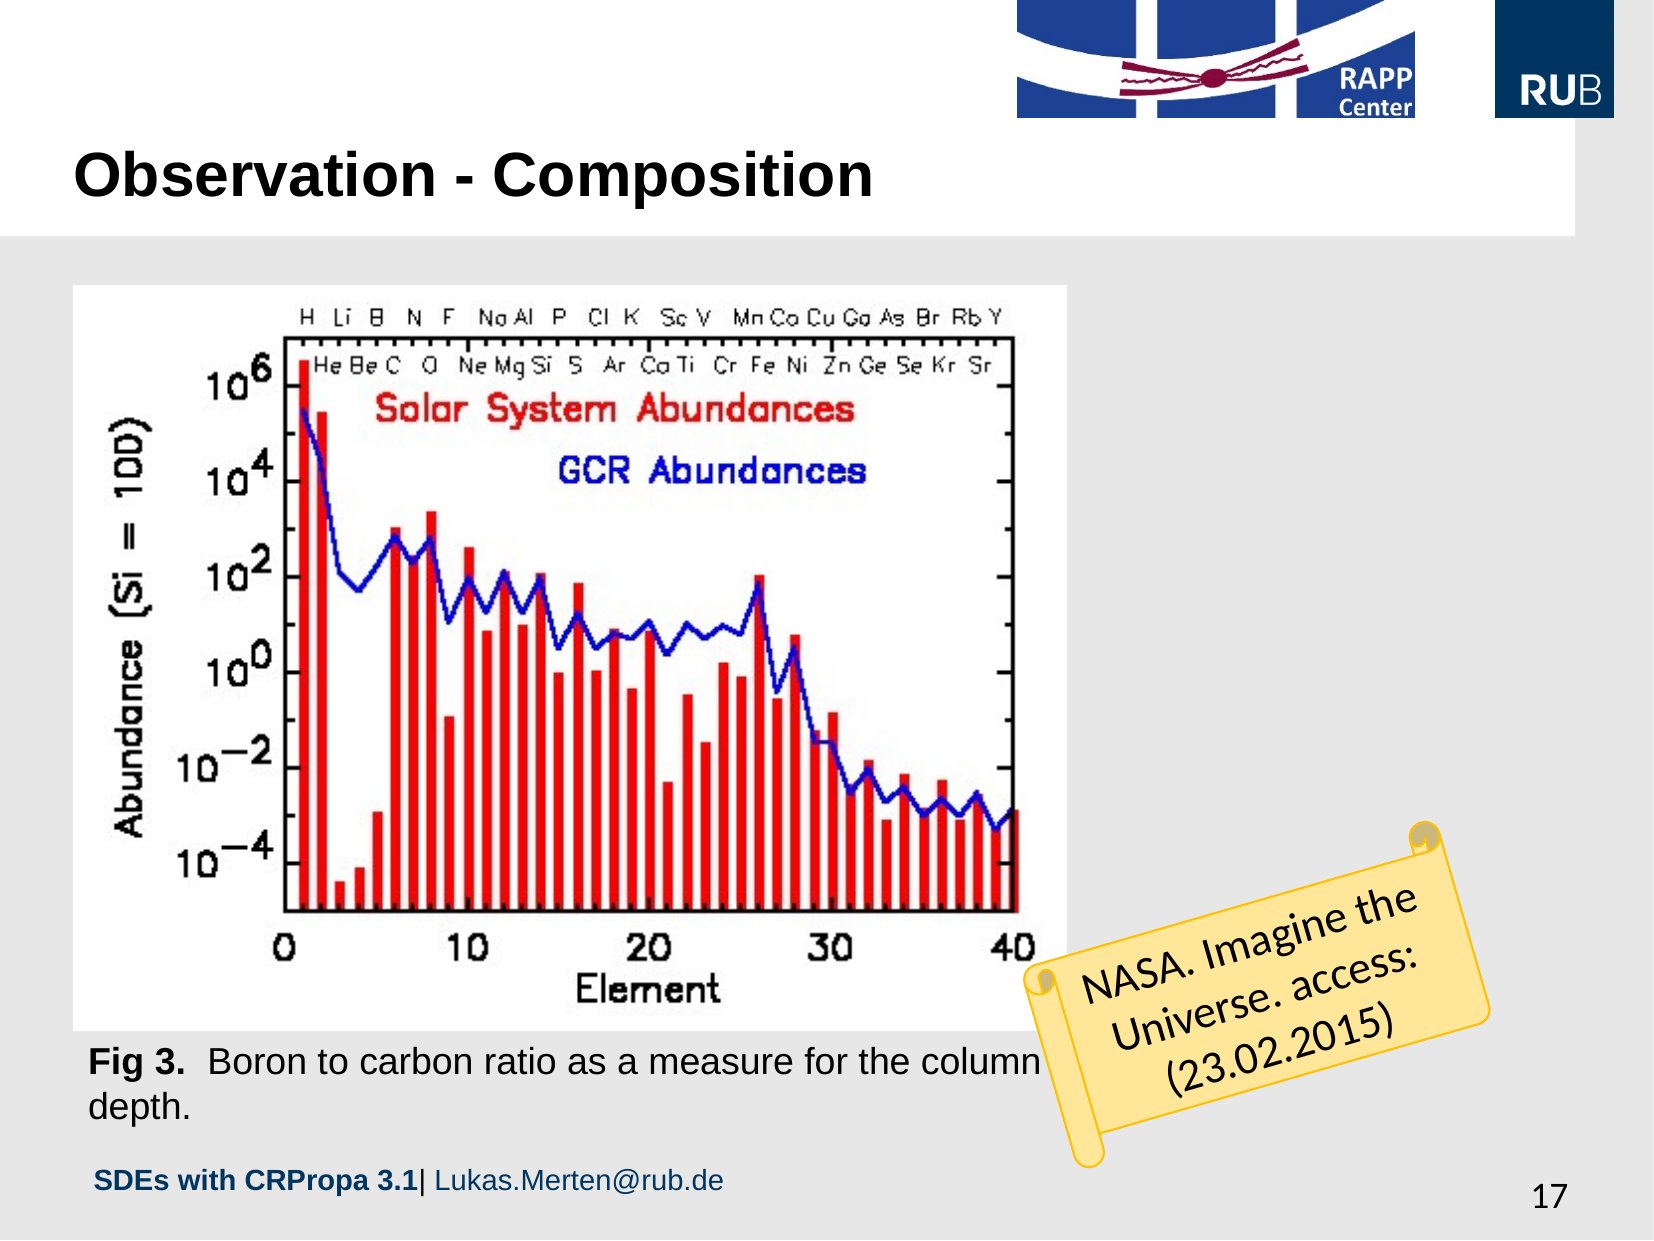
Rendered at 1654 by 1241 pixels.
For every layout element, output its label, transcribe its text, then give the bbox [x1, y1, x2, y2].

picture [73, 285, 1067, 1031]
picture [1495, 0, 1614, 118]
picture [1017, 0, 1415, 118]
text_box Observation - Composition [73, 134, 1257, 210]
text_box NASA. Imagine the Universe. access: (23.02.2015) [1067, 820, 1491, 1122]
text_box Fig 3. Boron to carbon ratio as a measure for the column depth. [73, 1030, 1144, 1135]
text_box NASA. Imagine the Universe. access: (23.02.2015) [1067, 1135, 1105, 1169]
